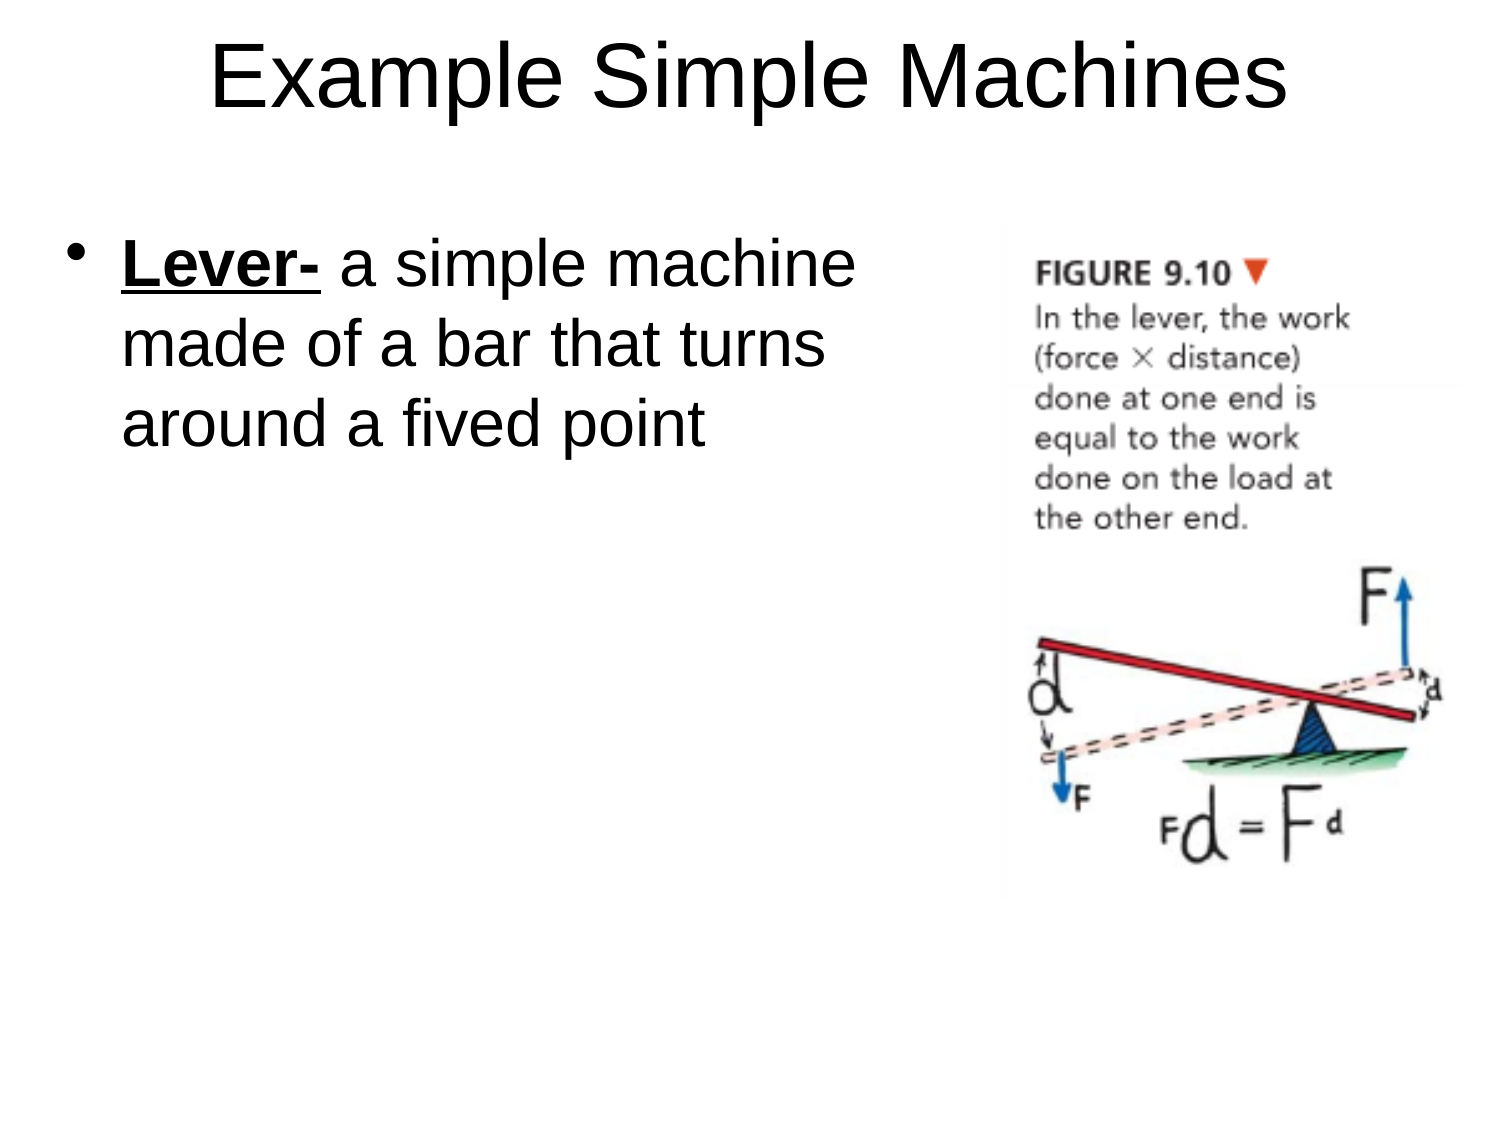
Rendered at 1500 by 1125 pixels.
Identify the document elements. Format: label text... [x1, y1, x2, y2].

picture [999, 224, 1462, 901]
title Example Simple Machines [74, 0, 1426, 143]
list Lever- a simple machine made of a bar that turns around a fived point [49, 212, 1013, 988]
